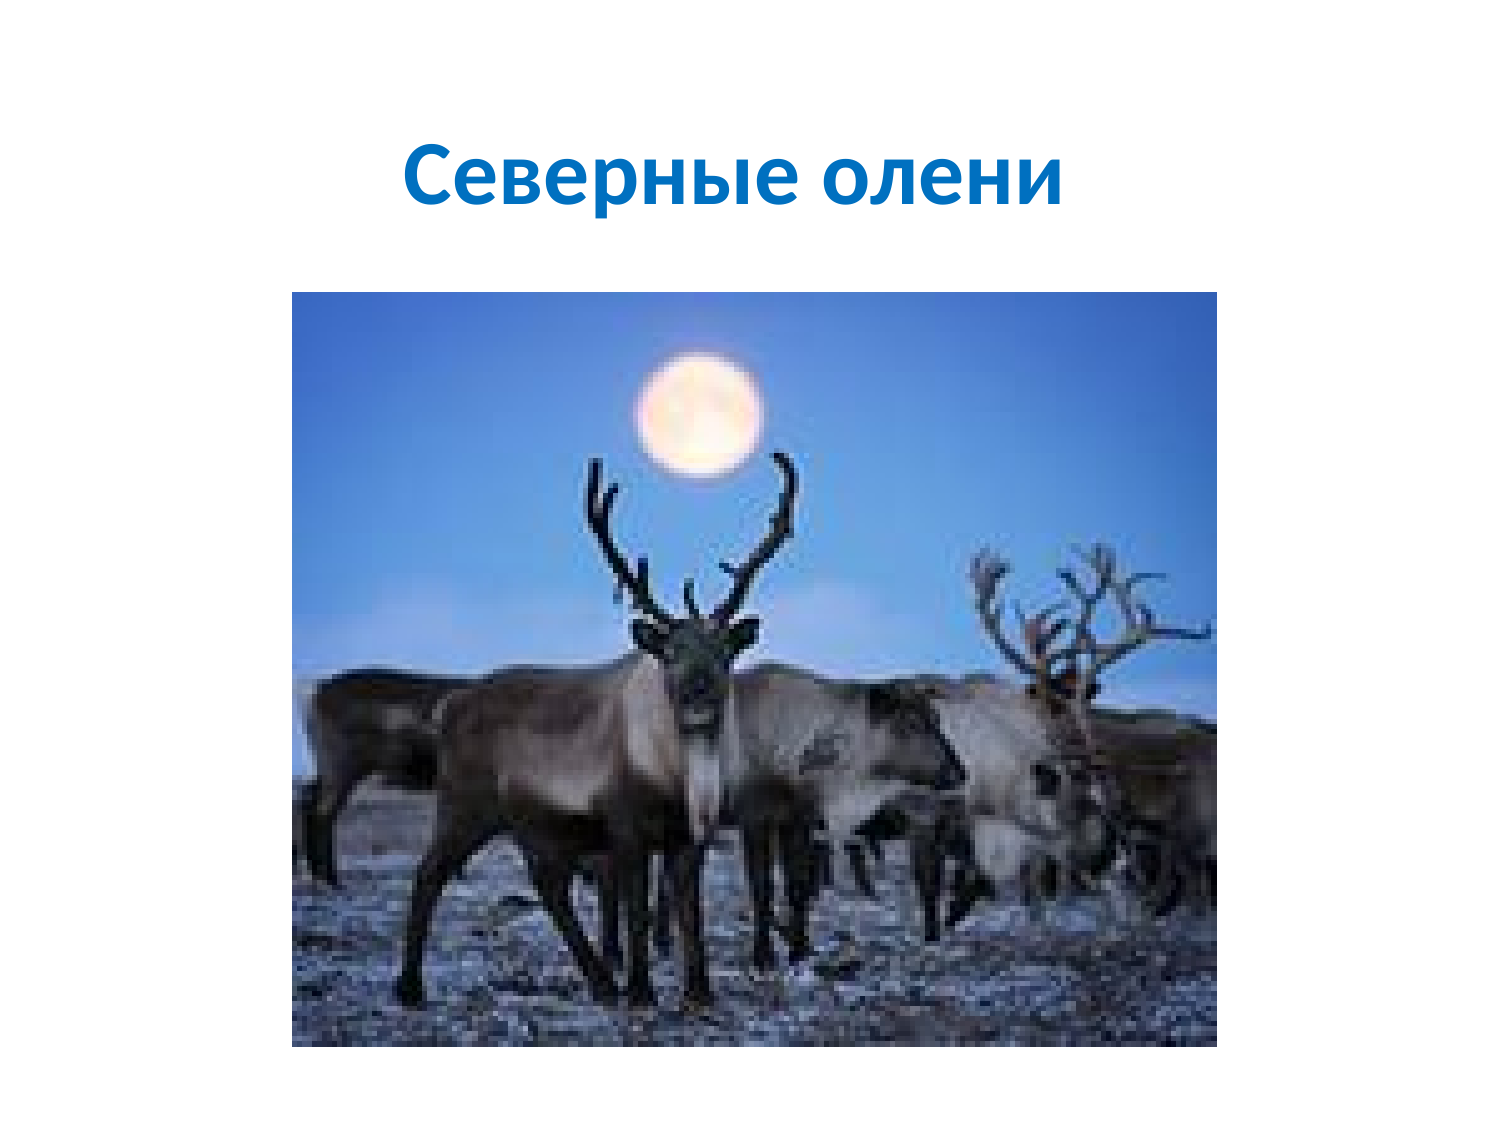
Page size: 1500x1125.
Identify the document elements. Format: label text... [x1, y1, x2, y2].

picture [292, 292, 1218, 1047]
text_box Северные олени [388, 105, 1082, 231]
